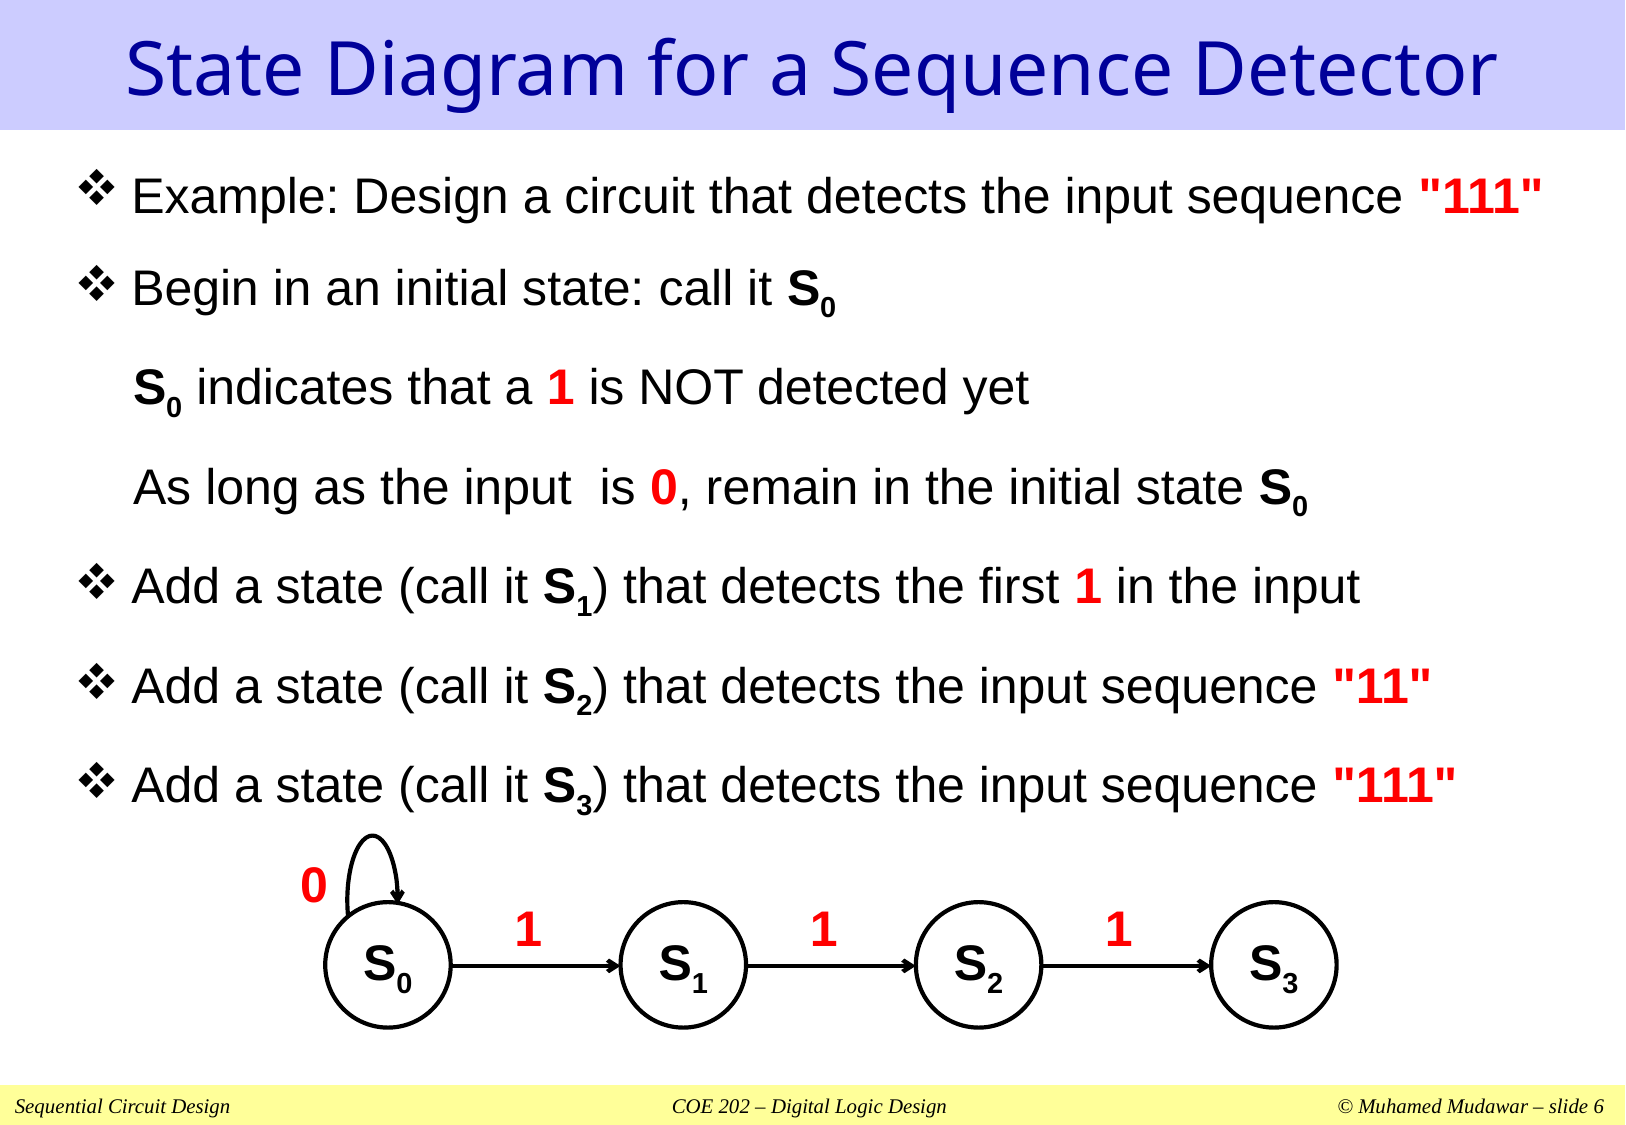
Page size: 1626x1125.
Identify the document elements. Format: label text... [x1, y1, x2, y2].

title State Diagram for a Sequence Detector [0, 0, 1625, 130]
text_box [455, 894, 747, 1028]
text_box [1042, 894, 1337, 1028]
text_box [287, 835, 451, 1028]
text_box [747, 894, 1042, 1028]
